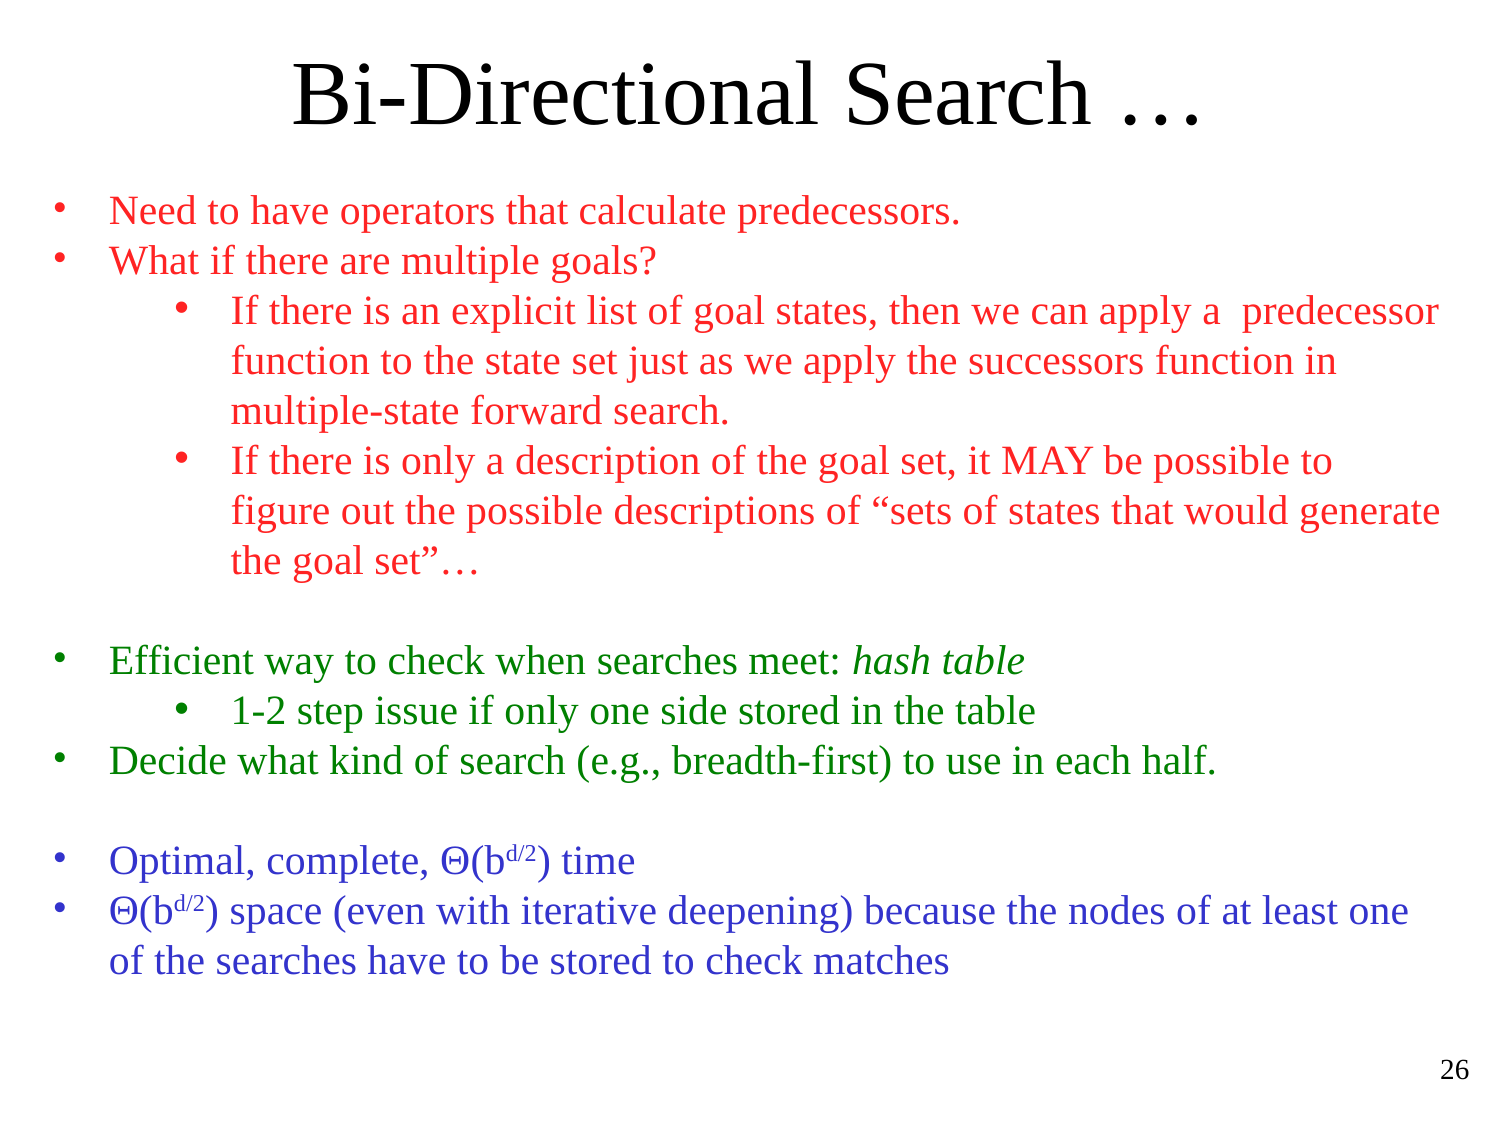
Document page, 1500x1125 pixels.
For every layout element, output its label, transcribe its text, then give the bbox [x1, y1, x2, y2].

title Bi-Directional Search … [112, 37, 1388, 138]
text_box Need to have operators that calculate predecessors. What if there are multiple goals? If there is an explicit list of goal states, then we can apply a predecessor function to the state set just as we apply the successors function in multiple-state forward search. If there is only a description of the goal set, it MAY be possible to figure out the possible descriptions of “sets of states that would generate the goal set”… Efficient way to check when searches meet: hash table 1-2 step issue if only one side stored in the table Decide what kind of search (e.g., breadth-first) to use in each half. Optimal, complete, Θ(bd/2) time Θ(bd/2) space (even with iterative deepening) because the nodes of at least one of the searches have to be stored to check matches [37, 174, 1458, 998]
slide_number ‹#› [1172, 1042, 1485, 1118]
